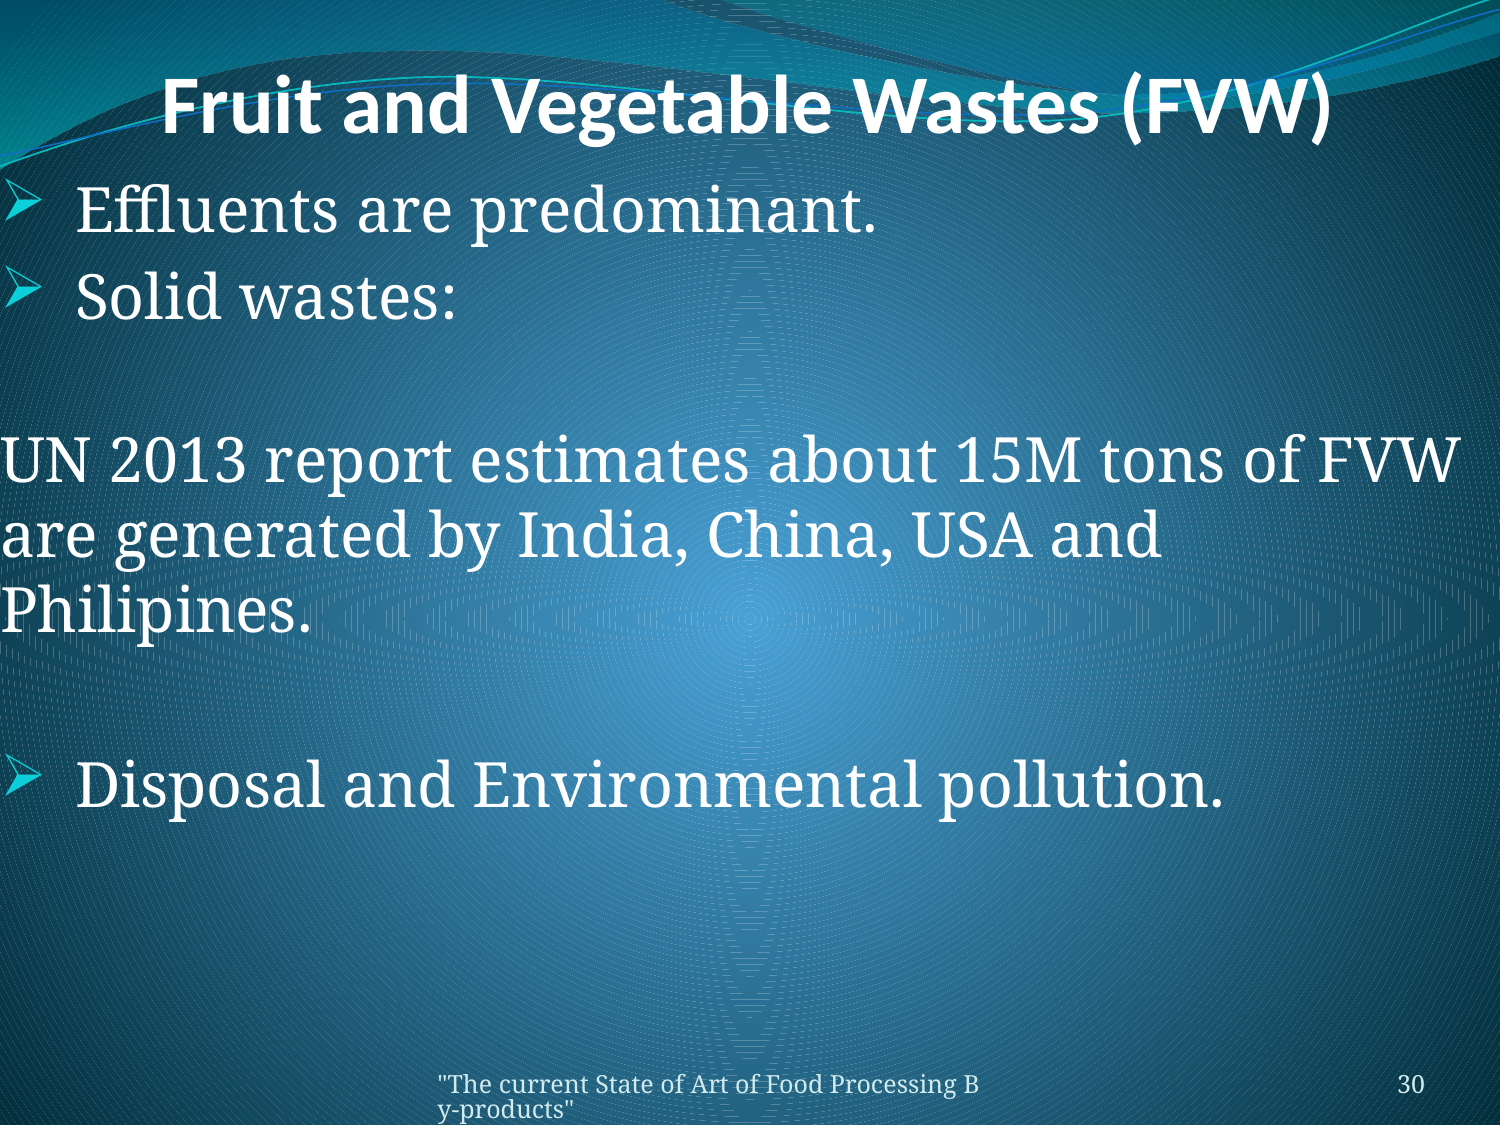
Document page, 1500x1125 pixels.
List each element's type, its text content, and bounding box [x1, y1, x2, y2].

subtitle Effluents are predominant. Solid wastes: UN 2013 report estimates about 15M tons of FVW are generated by India, China, USA and Philipines. Disposal and Environmental pollution. [0, 162, 1500, 1125]
slide_number 30 [1299, 1042, 1425, 1103]
footer "The current State of Art of Food Processing By-products" [437, 1042, 988, 1103]
title Fruit and Vegetable Wastes (FVW) [0, 0, 1500, 150]
